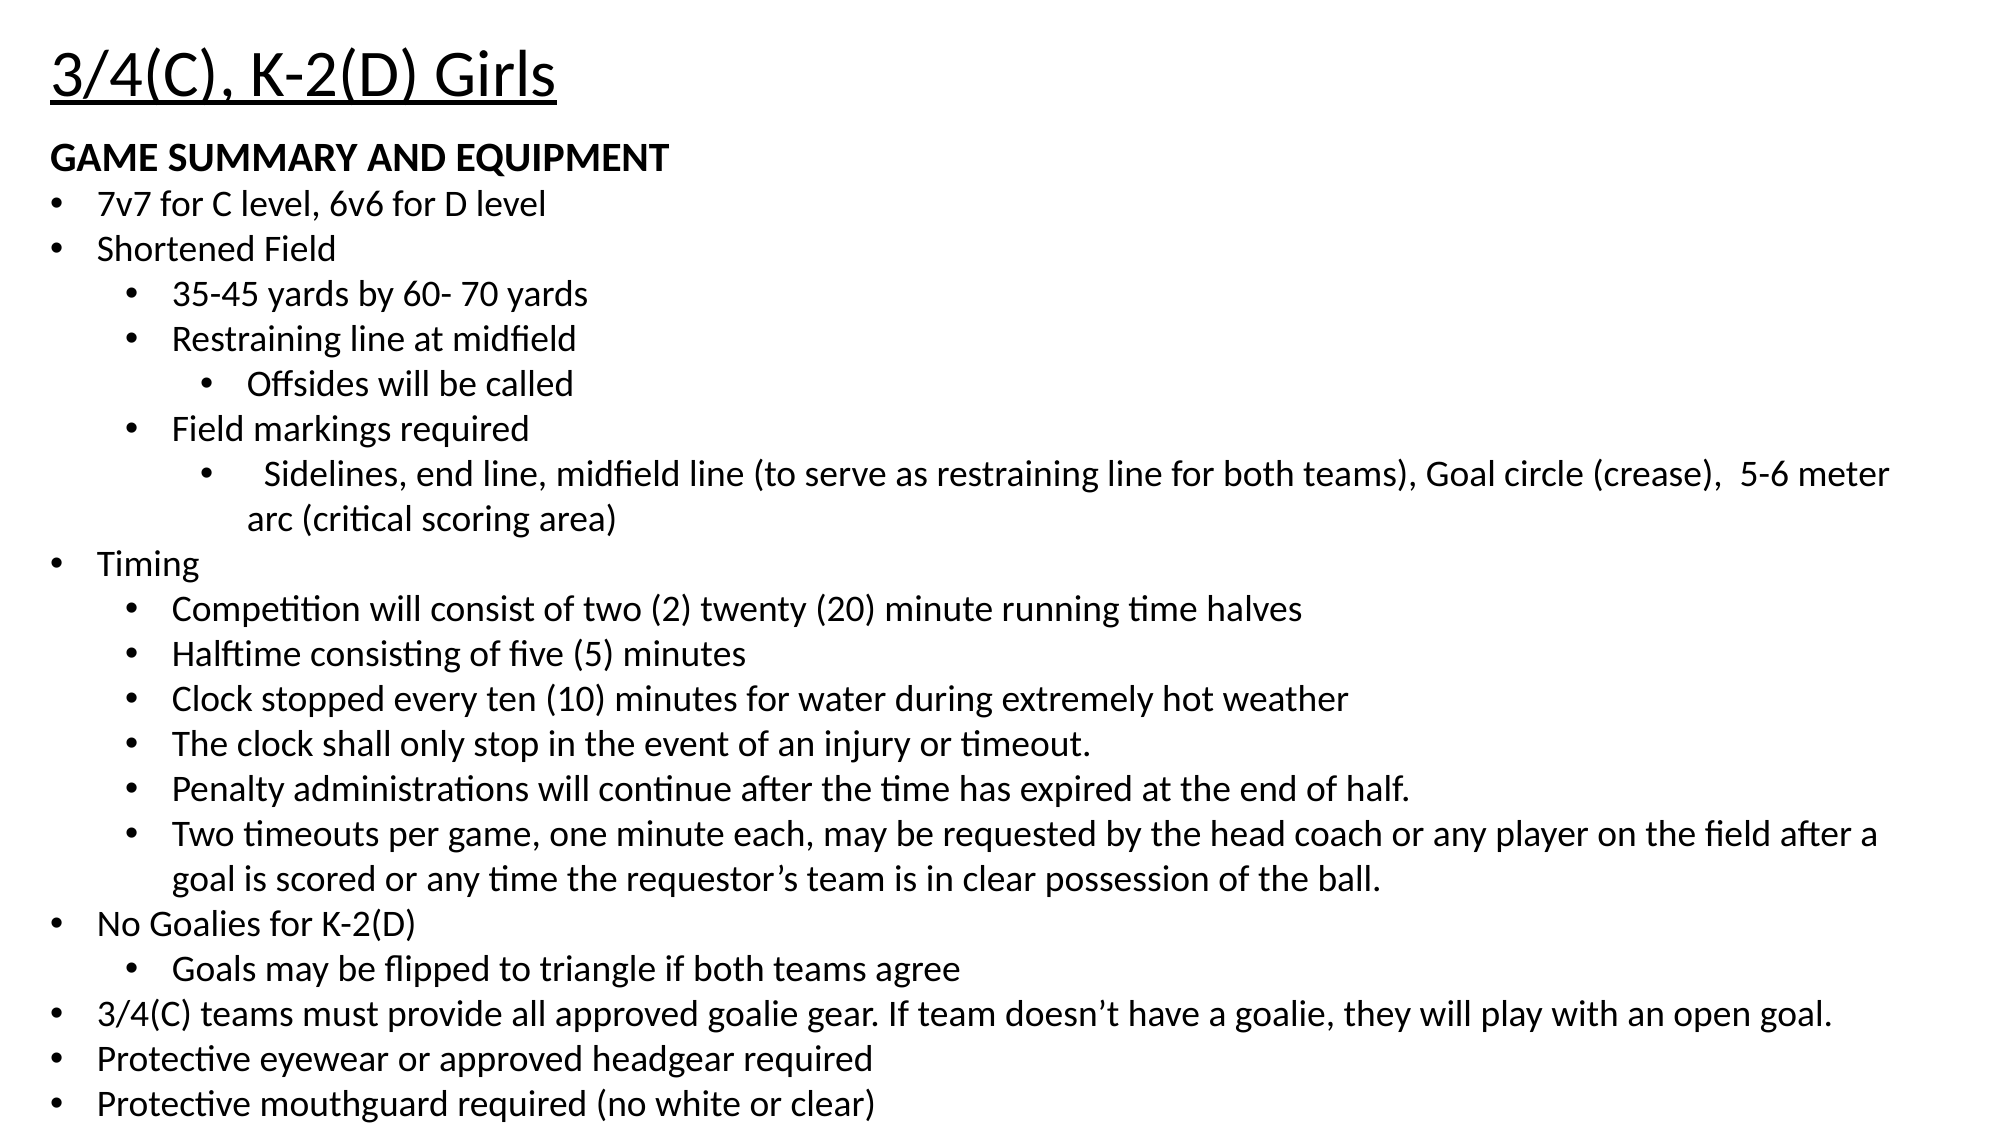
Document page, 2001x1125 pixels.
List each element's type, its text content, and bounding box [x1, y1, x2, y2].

text_box 3/4(C), K-2(D) Girls GAME SUMMARY AND EQUIPMENT 7v7 for C level, 6v6 for D level Shortened Field 35-45 yards by 60- 70 yards Restraining line at midfield Offsides will be called Field markings required Sidelines, end line, midfield line (to serve as restraining line for both teams), Goal circle (crease), 5-6 meter arc (critical scoring area) Timing Competition will consist of two (2) twenty (20) minute running time halves Halftime consisting of five (5) minutes Clock stopped every ten (10) minutes for water during extremely hot weather The clock shall only stop in the event of an injury or timeout. Penalty administrations will continue after the time has expired at the end of half. Two timeouts per game, one minute each, may be requested by the head coach or any player on the field after a goal is scored or any time the requestor’s team is in clear possession of the ball. No Goalies for K-2(D) Goals may be flipped to triangle if both teams agree 3/4(C) teams must provide all approved goalie gear. If team doesn’t have a goalie, they will play with an open goal. Protective eyewear or approved headgear required Protective mouthguard required (no white or clear) [35, 22, 1938, 1125]
